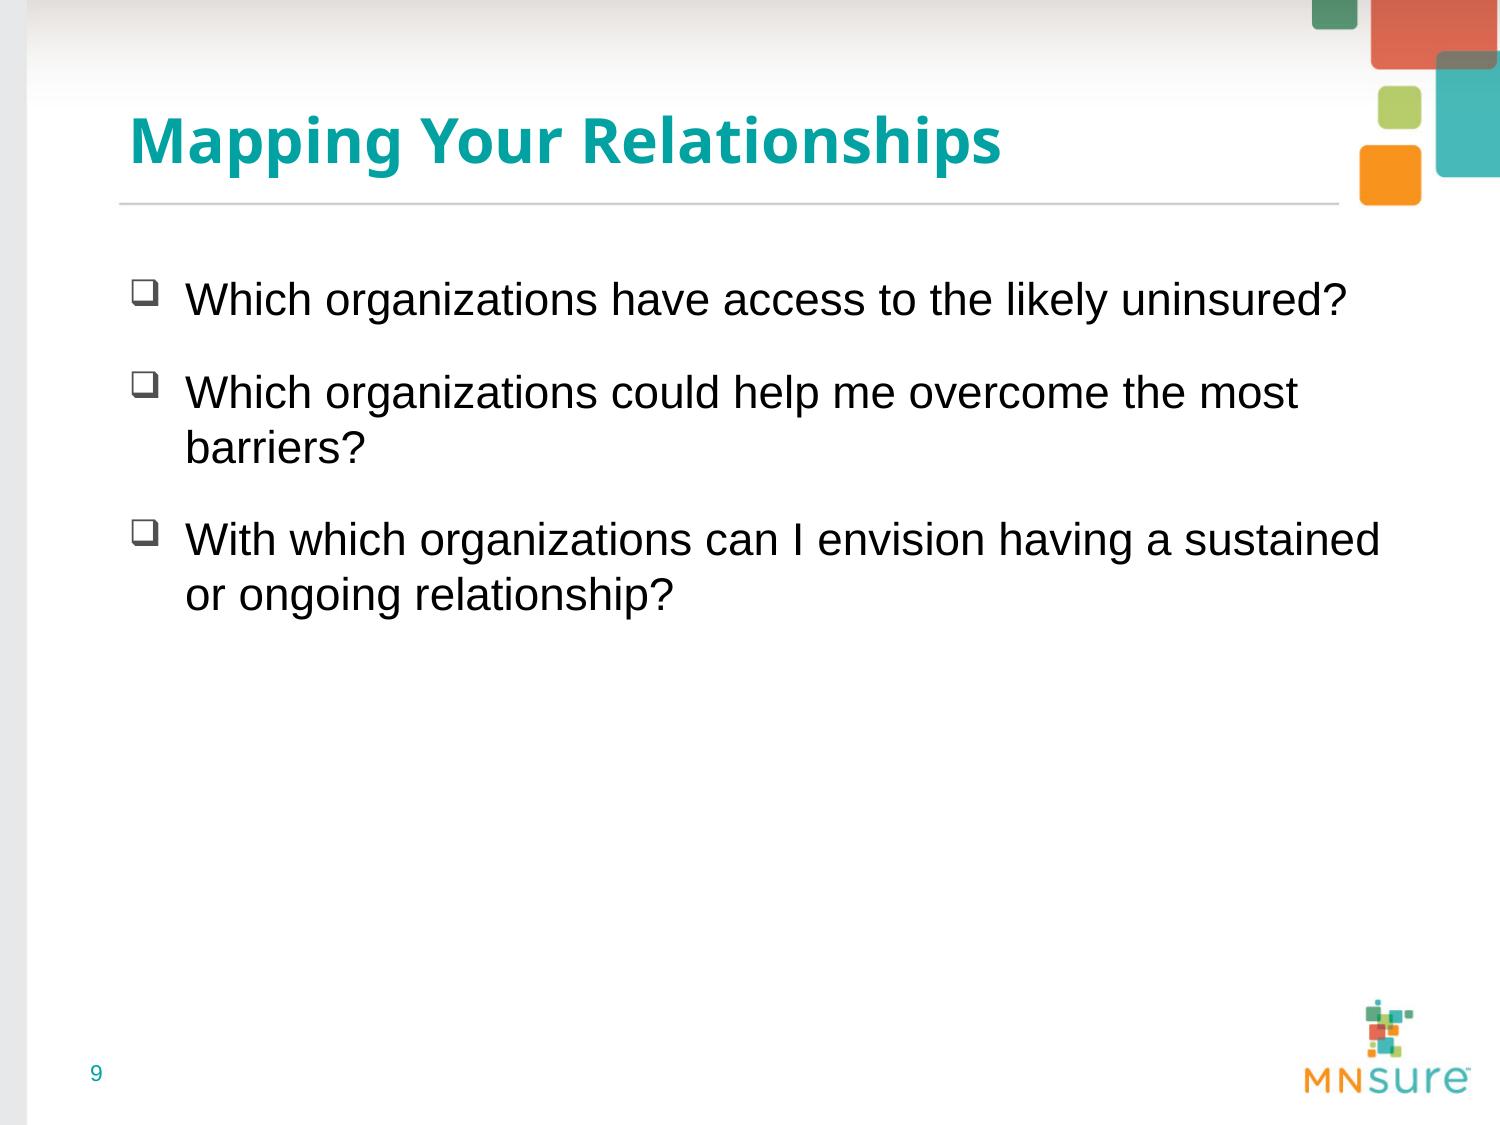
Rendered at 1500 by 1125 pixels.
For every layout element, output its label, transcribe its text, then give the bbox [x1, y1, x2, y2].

slide_number 9 [75, 1042, 156, 1103]
list Which organizations have access to the likely uninsured? Which organizations could help me overcome the most barriers? With which organizations can I envision having a sustained or ongoing relationship? [113, 262, 1425, 1005]
title Mapping Your Relationships [113, 45, 1346, 233]
picture [0, 0, 1500, 1125]
